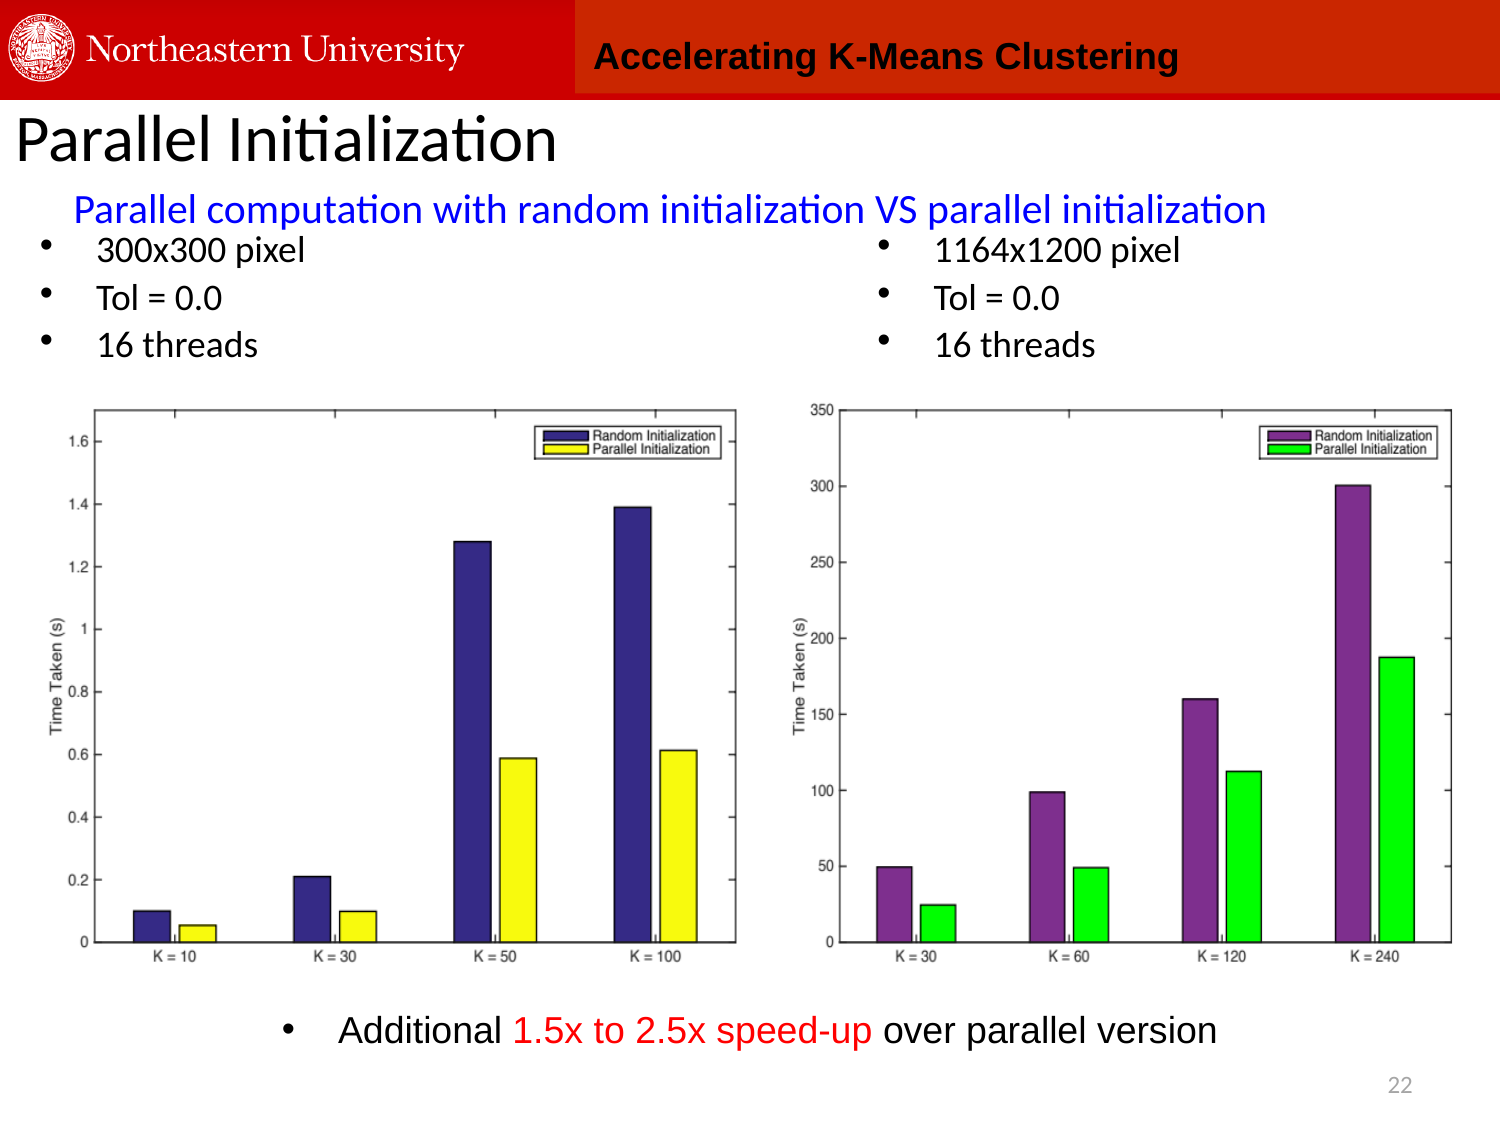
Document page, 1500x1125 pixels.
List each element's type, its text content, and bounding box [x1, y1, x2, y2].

text_box Parallel computation with random initialization VS parallel initialization [58, 174, 1284, 240]
text_box 21 [1372, 1061, 1500, 1107]
text_box Parallel Initialization [0, 87, 1388, 213]
picture [0, 0, 575, 87]
picture [0, 362, 1500, 1013]
picture [1388, 94, 1500, 100]
text_box 300x300 pixel Tol = 0.0 16 threads [24, 237, 363, 360]
text_box Additional 1.5x to 2.5x speed-up over parallel version [267, 1022, 1233, 1125]
text_box Accelerating K-Means Clustering [578, 24, 1196, 85]
text_box 1164x1200 pixel Tol = 0.0 16 threads [862, 237, 1500, 360]
